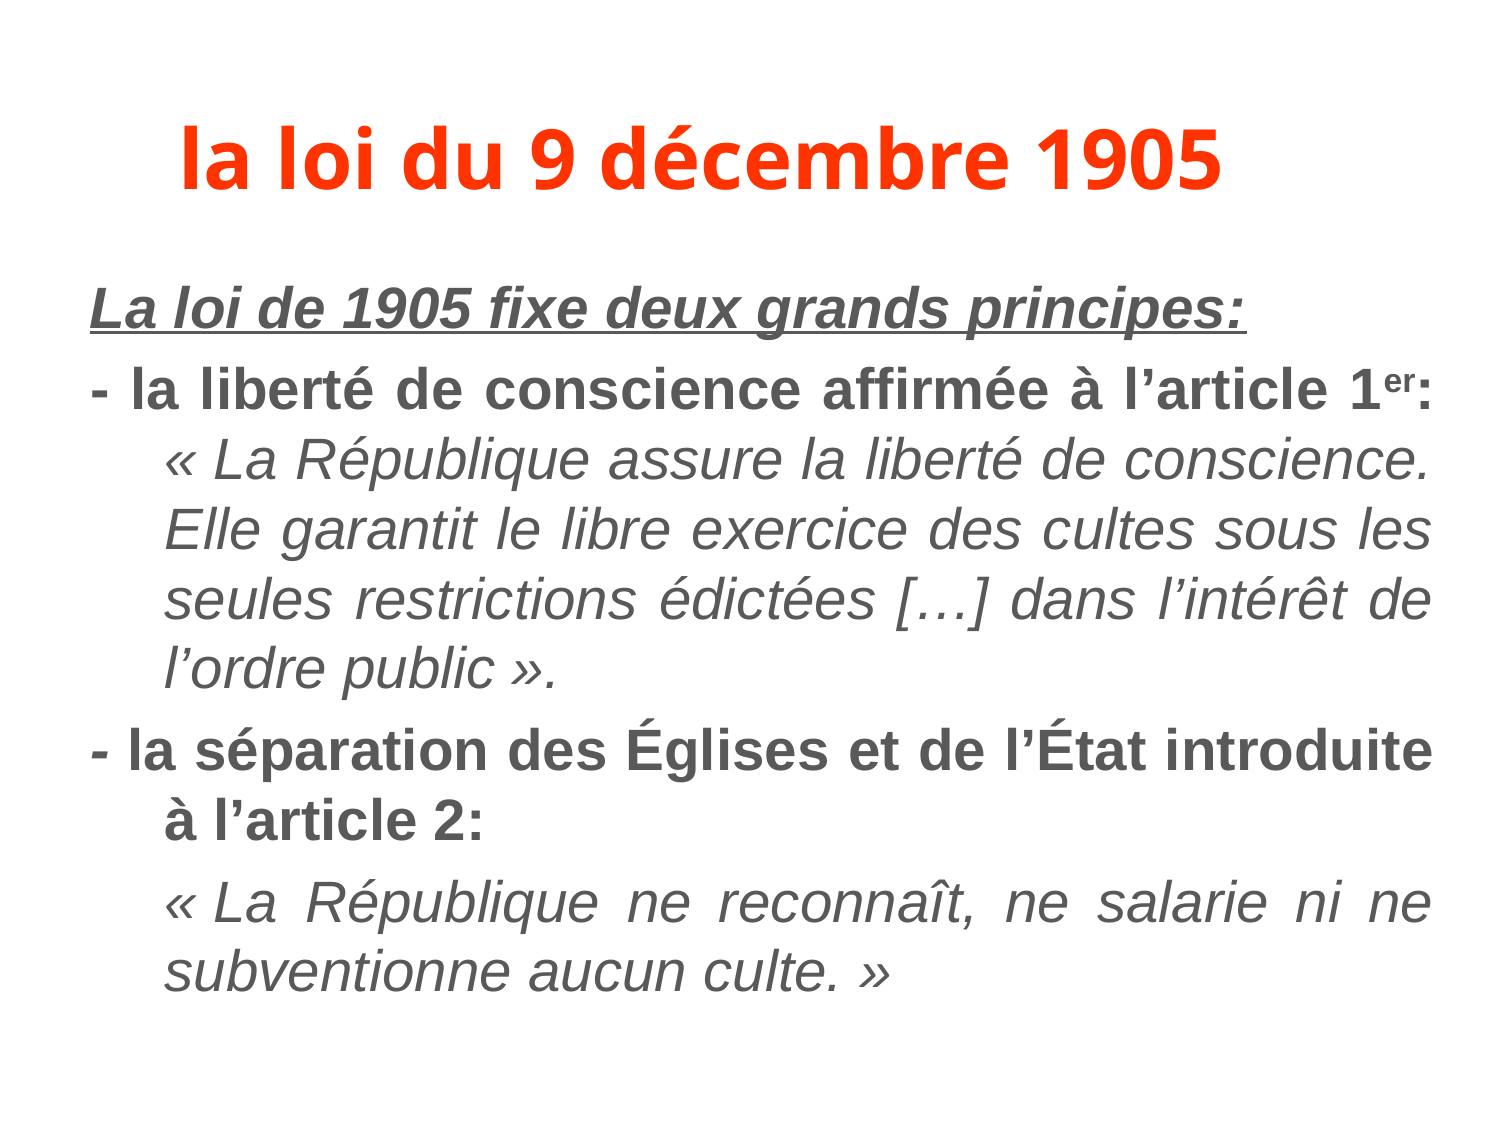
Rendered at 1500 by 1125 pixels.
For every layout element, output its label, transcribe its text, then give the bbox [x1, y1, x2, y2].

text_box La loi de 1905 fixe deux grands principes: - la liberté de conscience affirmée à l’article 1er: « La République assure la liberté de conscience. Elle garantit le libre exercice des cultes sous les seules restrictions édictées […] dans l’intérêt de l’ordre public ». - la séparation des Églises et de l’État introduite à l’article 2: « La République ne reconnaît, ne salarie ni ne subventionne aucun culte. » [75, 262, 1450, 1088]
text_box la loi du 9 décembre 1905 [37, 87, 1388, 225]
